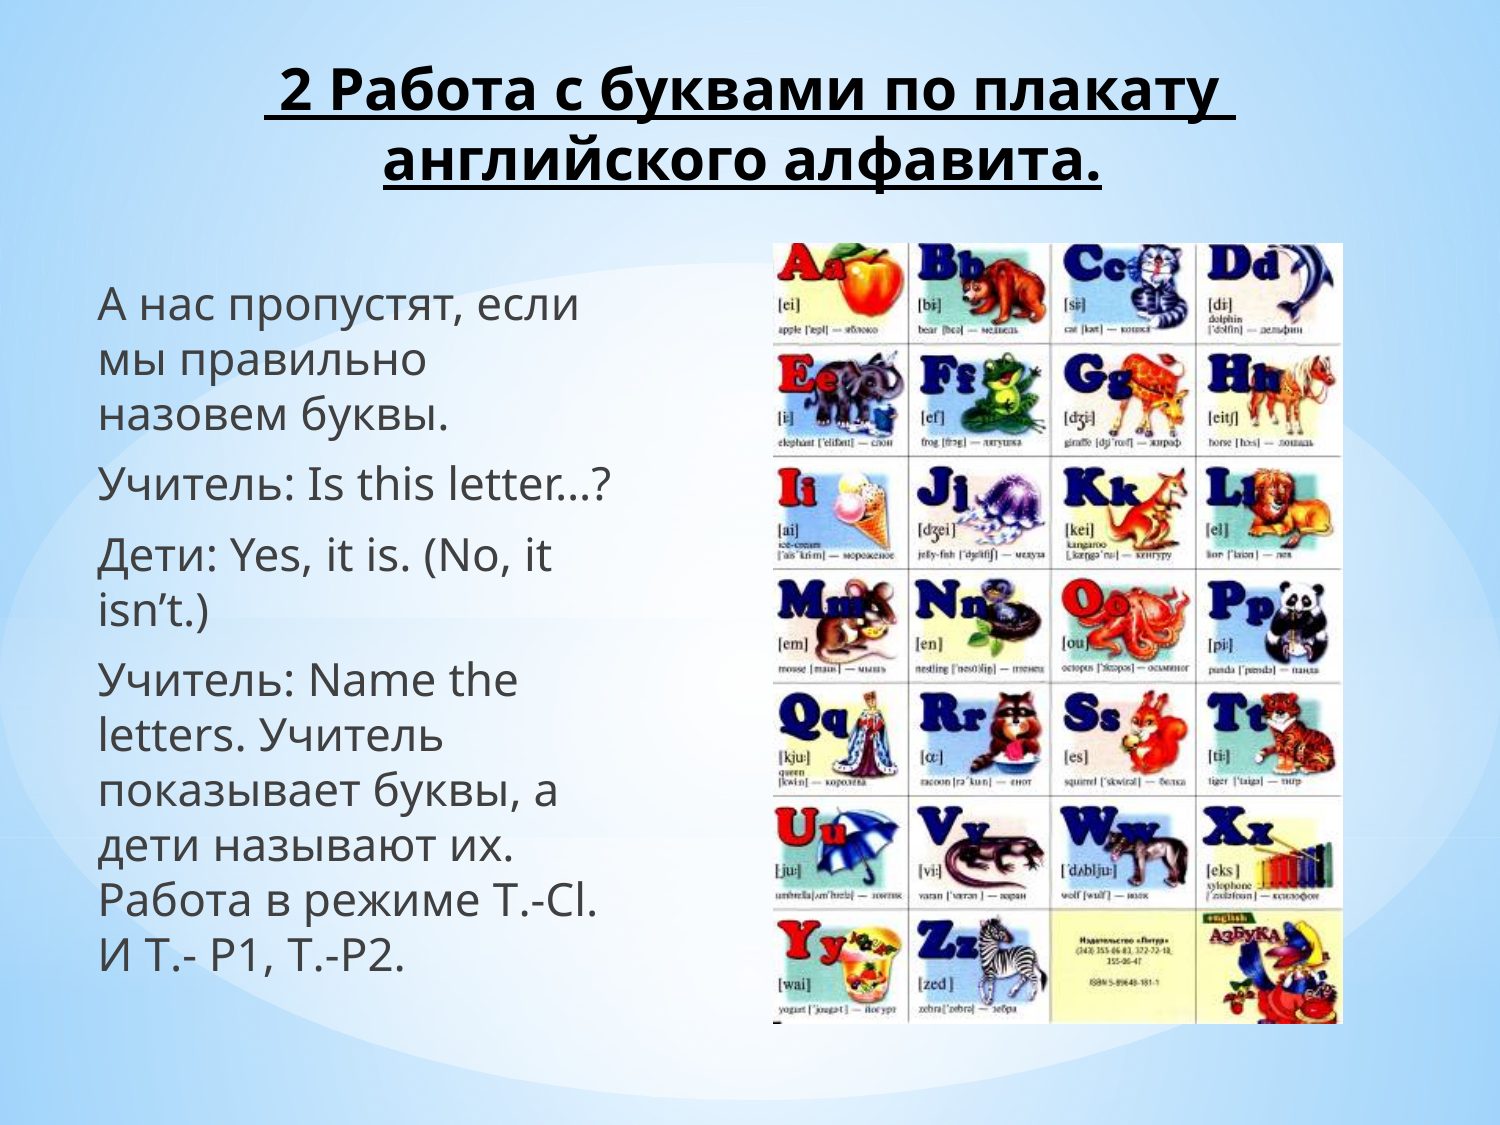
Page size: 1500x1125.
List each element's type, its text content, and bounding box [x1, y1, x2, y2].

list А нас пропустят, если мы правильно назовем буквы. Учитель: Is this letter…? Дети: Yes, it is. (No, it isn’t.) Учитель: Name the letters. Учитель показывает буквы, а дети называют их. Работа в режиме T.-Cl. И T.- P1, T.-P2. [74, 266, 632, 1006]
title 2 Работа с буквами по плакату английского алфавита. [75, 45, 1425, 185]
picture [773, 243, 1343, 1024]
